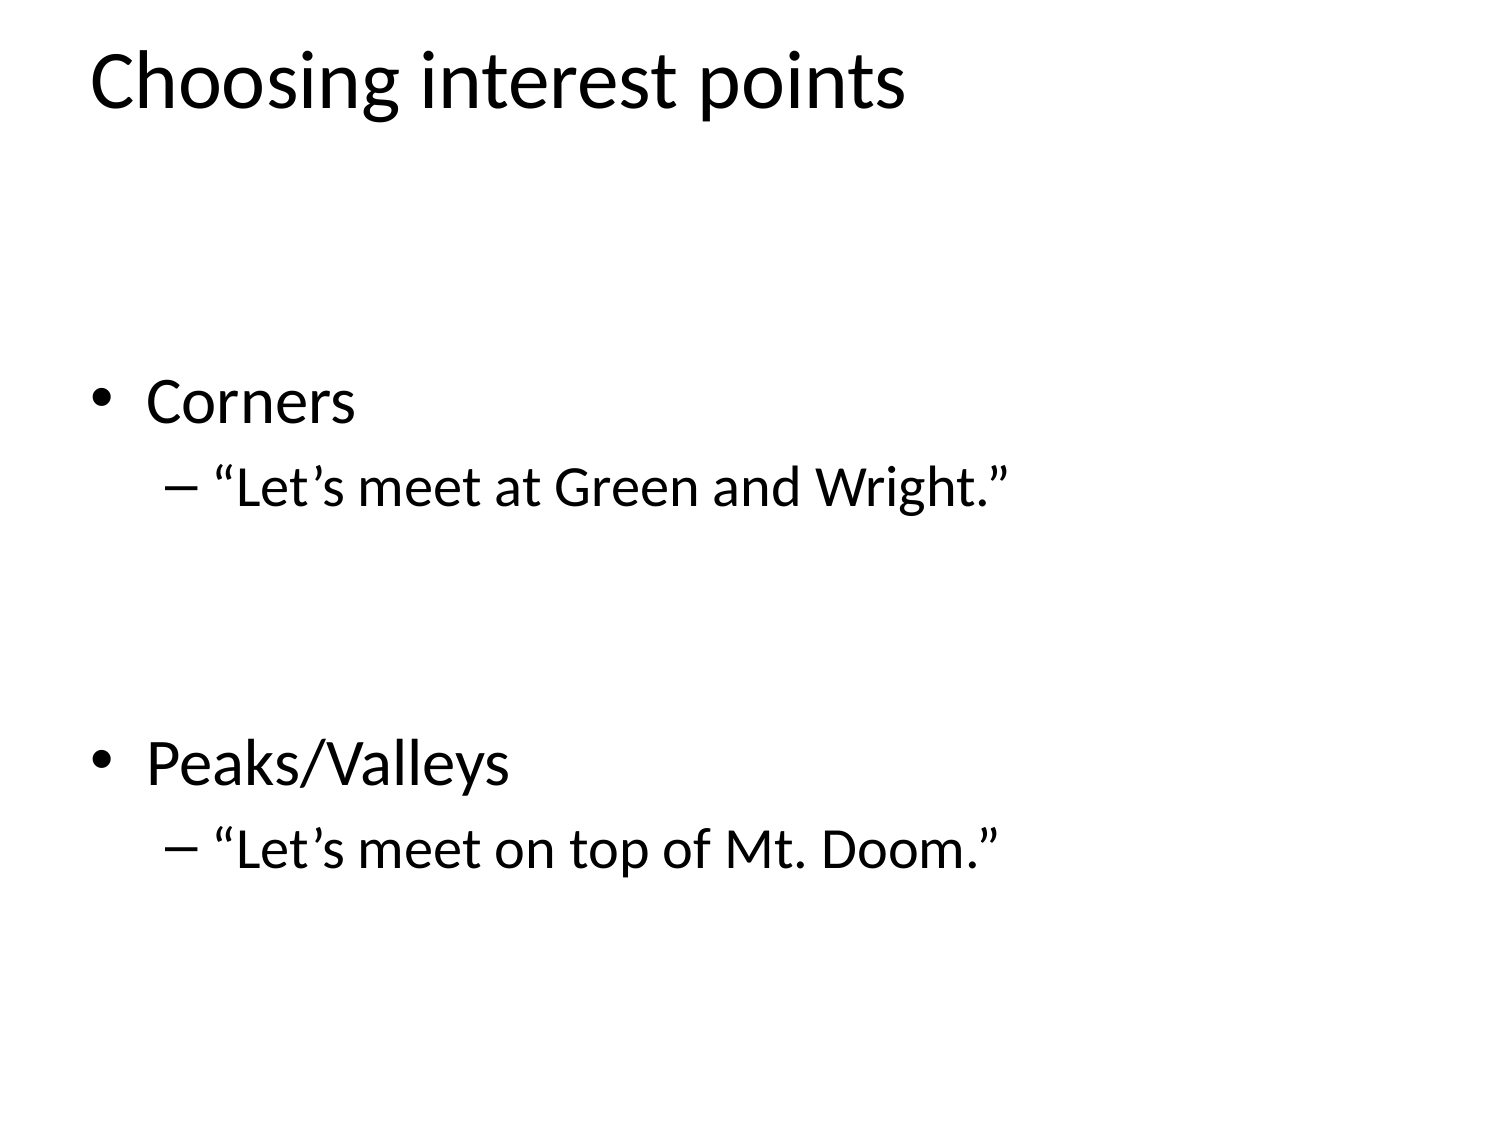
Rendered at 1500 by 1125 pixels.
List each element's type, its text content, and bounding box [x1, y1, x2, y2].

title Choosing interest points [74, 0, 1426, 151]
list Corners “Let’s meet at Green and Wright.” Peaks/Valleys “Let’s meet on top of Mt. Doom.” [74, 162, 1426, 1006]
